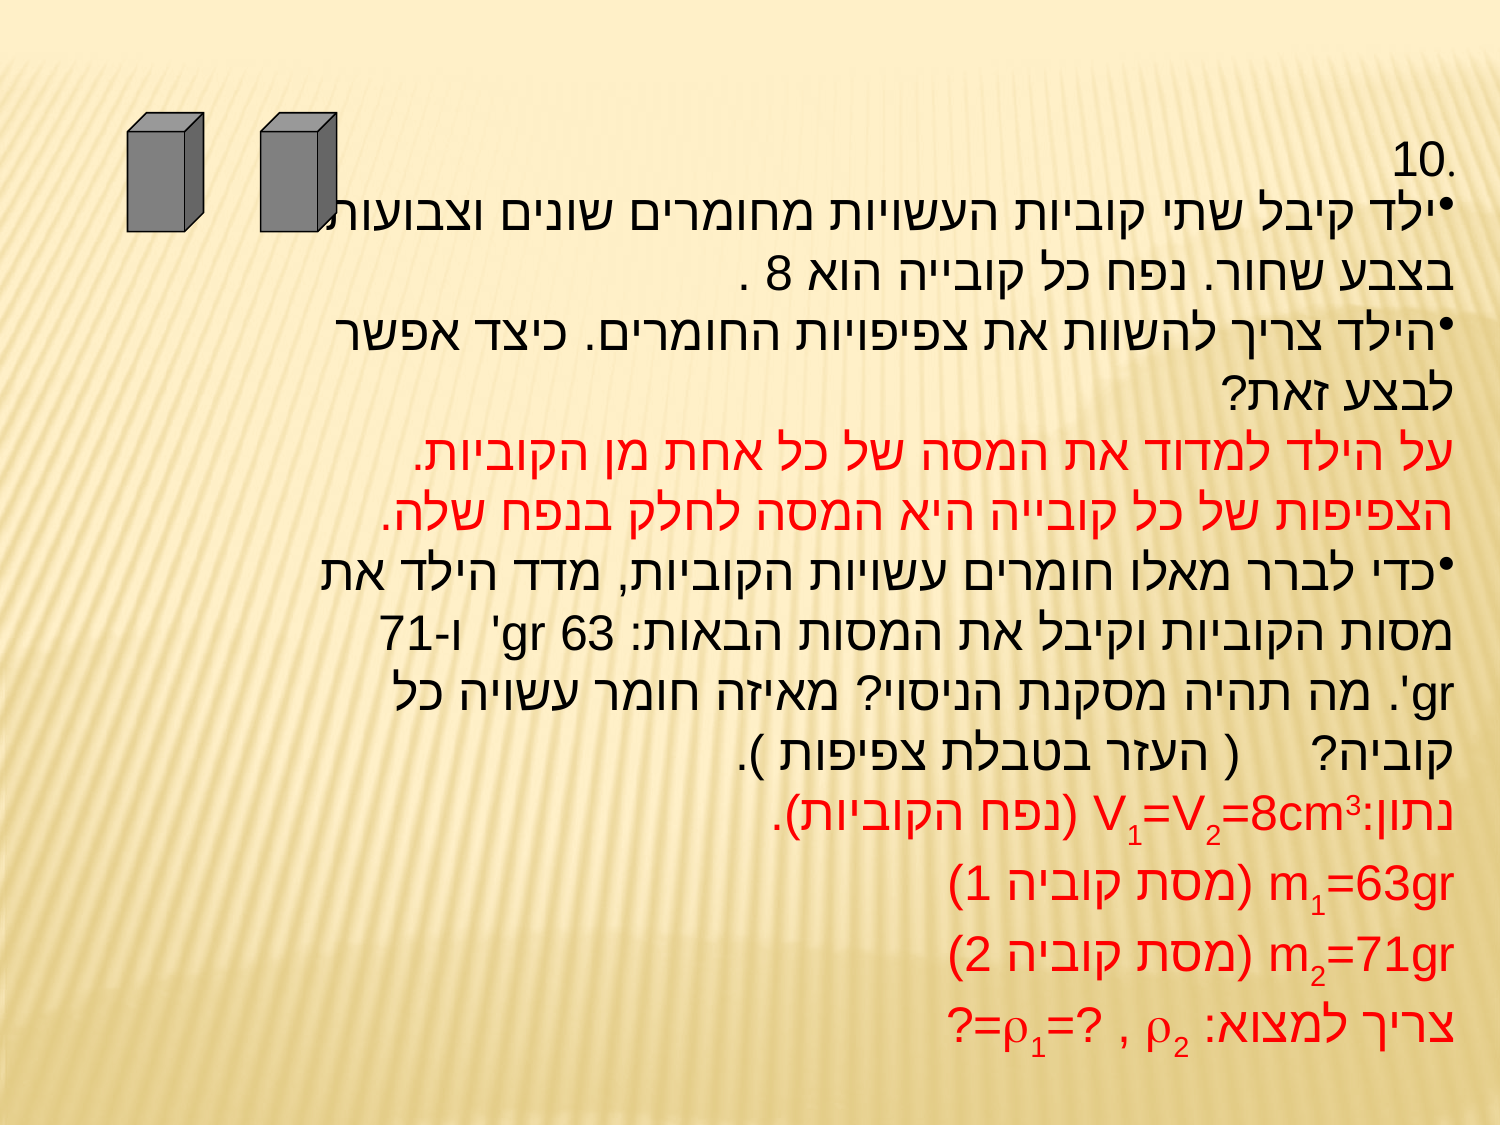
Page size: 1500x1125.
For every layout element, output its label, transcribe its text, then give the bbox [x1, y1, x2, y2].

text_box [127, 112, 337, 232]
text_box 10. [1376, 119, 1500, 194]
